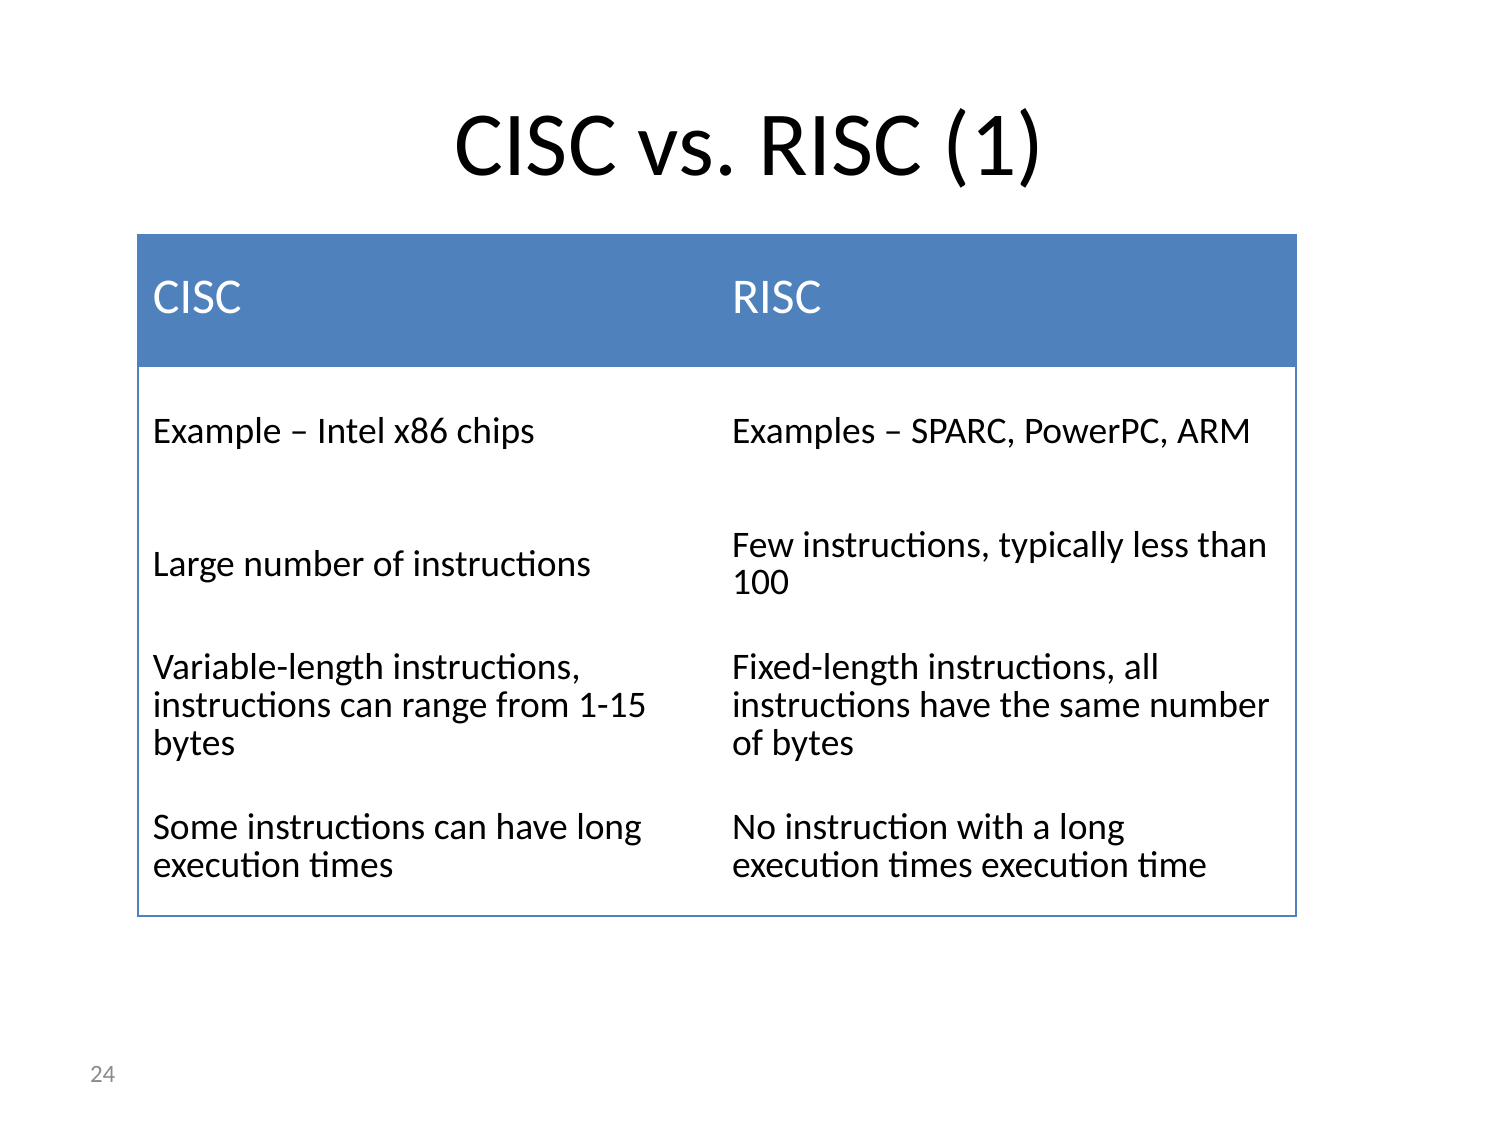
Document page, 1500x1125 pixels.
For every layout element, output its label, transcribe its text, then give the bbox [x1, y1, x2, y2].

table_cell Examples – SPARC, PowerPC, ARM [717, 367, 1295, 500]
table_header CISC [139, 235, 717, 367]
table_header RISC [717, 235, 1295, 367]
title CISC vs. RISC (1) [74, 44, 1426, 233]
table_cell Example – Intel x86 chips [139, 367, 717, 500]
table_cell Fixed-length instructions, all instructions have the same number of bytes [717, 633, 1295, 783]
table_cell No instruction with a long execution times execution time [717, 783, 1295, 915]
table_cell Few instructions, typically less than 100 [717, 500, 1295, 633]
slide_number 24 [75, 1042, 425, 1103]
table_cell Variable-length instructions, instructions can range from 1-15 bytes [139, 633, 717, 783]
table_cell Some instructions can have long execution times [139, 783, 717, 915]
table_cell Large number of instructions [139, 500, 717, 633]
